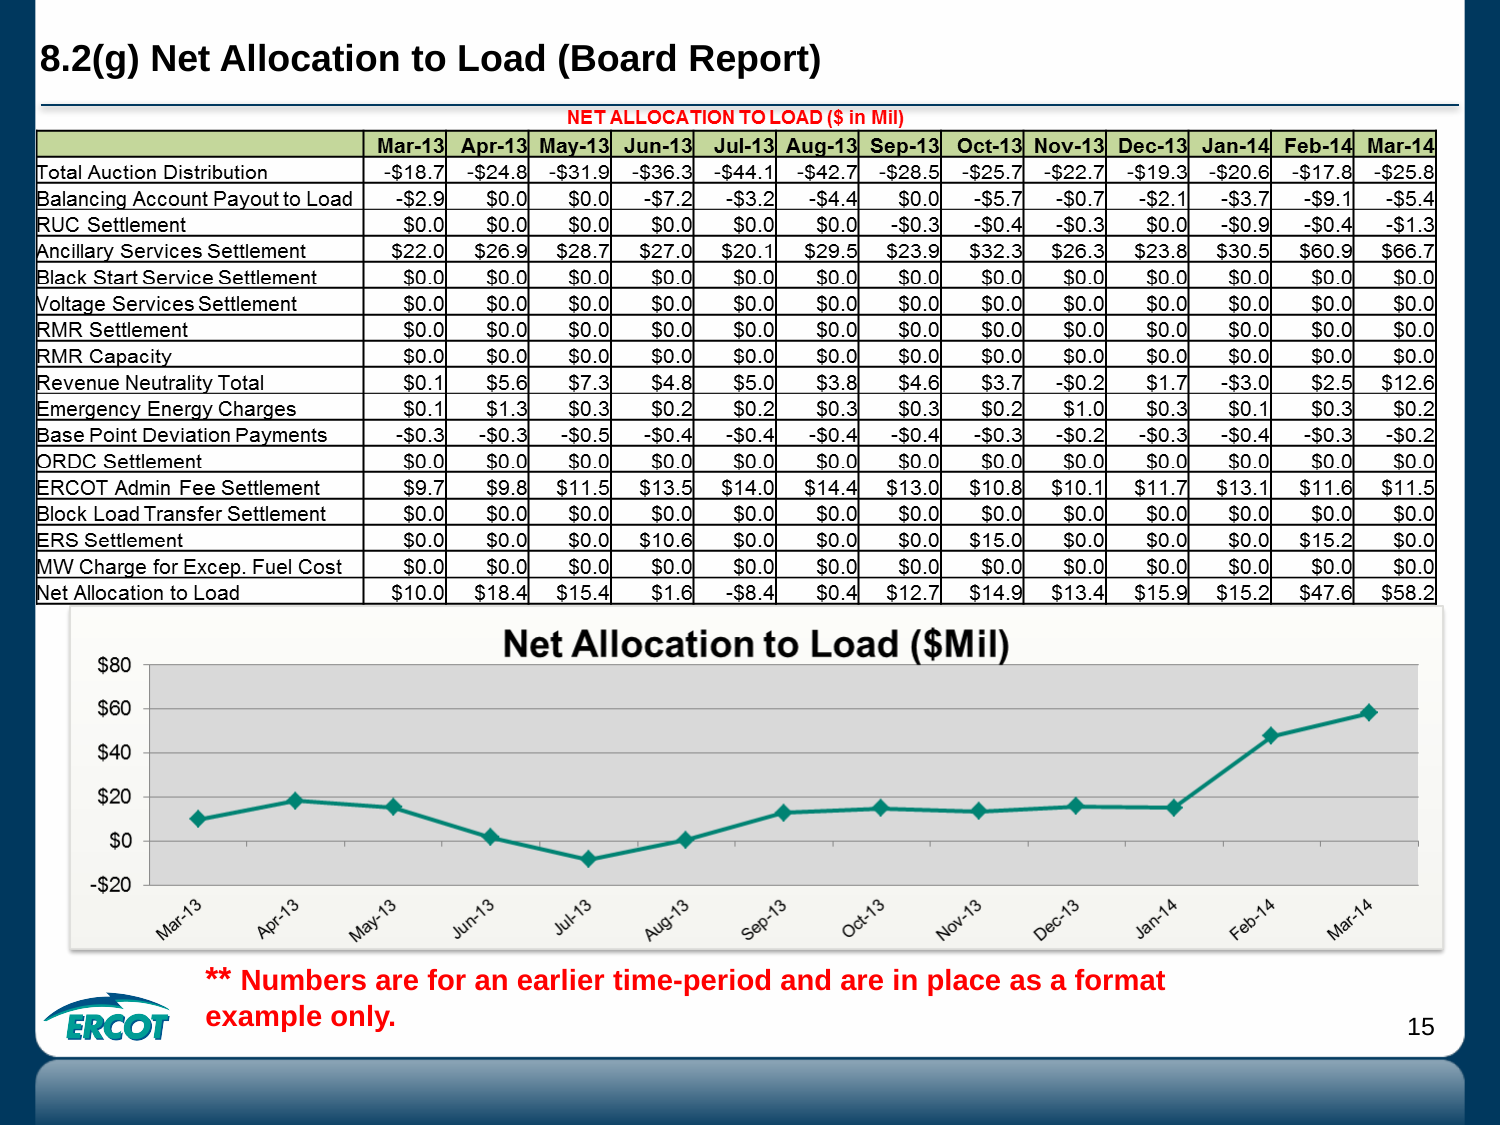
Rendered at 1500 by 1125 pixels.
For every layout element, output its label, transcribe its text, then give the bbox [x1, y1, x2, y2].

title 8.2(g) Net Allocation to Load (Board Report) [24, 0, 1450, 113]
picture [35, 0, 1465, 1125]
text_box ** Numbers are for an earlier time-period and are in place as a format example only. [190, 967, 1282, 1125]
